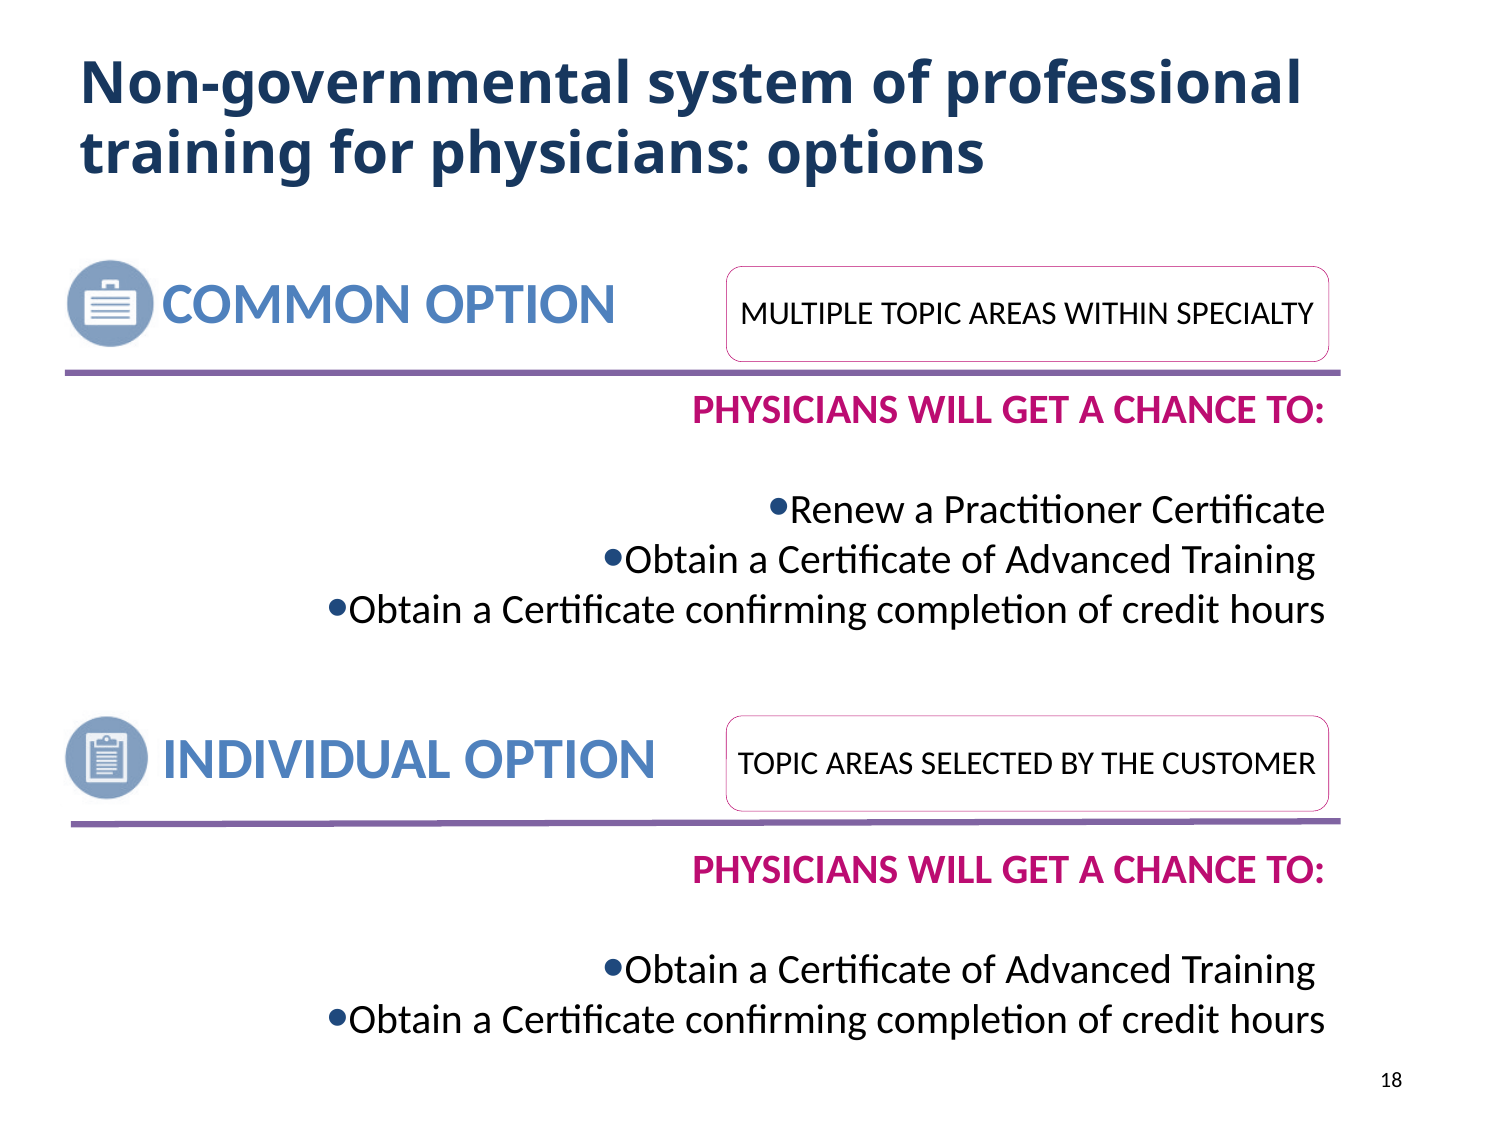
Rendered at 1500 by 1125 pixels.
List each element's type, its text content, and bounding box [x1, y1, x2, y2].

text_box MULTIPLE TOPIC AREAS WITHIN SPECIALTY [724, 264, 1331, 300]
title Non-governmental system of professional training for physicians: options [64, 21, 1427, 210]
picture [64, 255, 161, 302]
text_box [70, 758, 1341, 1052]
slide_number 18 [1355, 1058, 1427, 1106]
text_box TOPIC AREAS SELECTED BY THE CUSTOMER [724, 713, 1331, 756]
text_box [64, 302, 1389, 641]
picture [59, 692, 160, 807]
